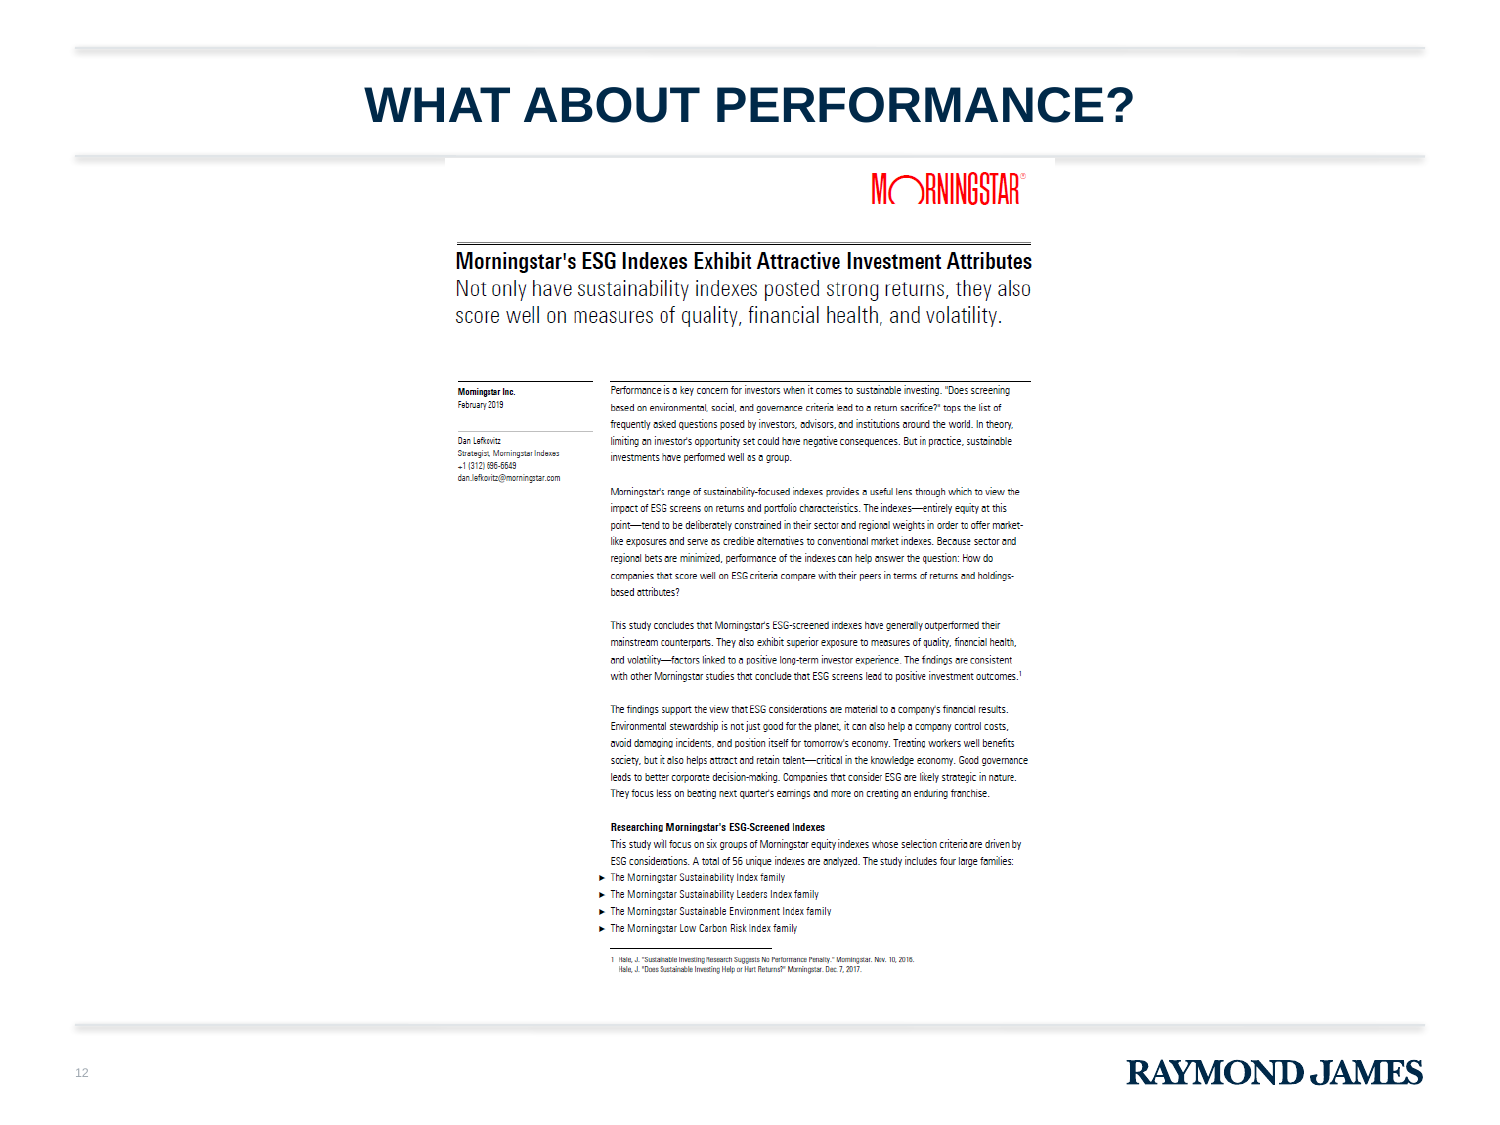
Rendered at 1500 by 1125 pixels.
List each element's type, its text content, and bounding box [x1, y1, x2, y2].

title What about performance? [112, 64, 1388, 141]
picture [445, 158, 1055, 1000]
slide_number 12 [75, 1042, 425, 1103]
